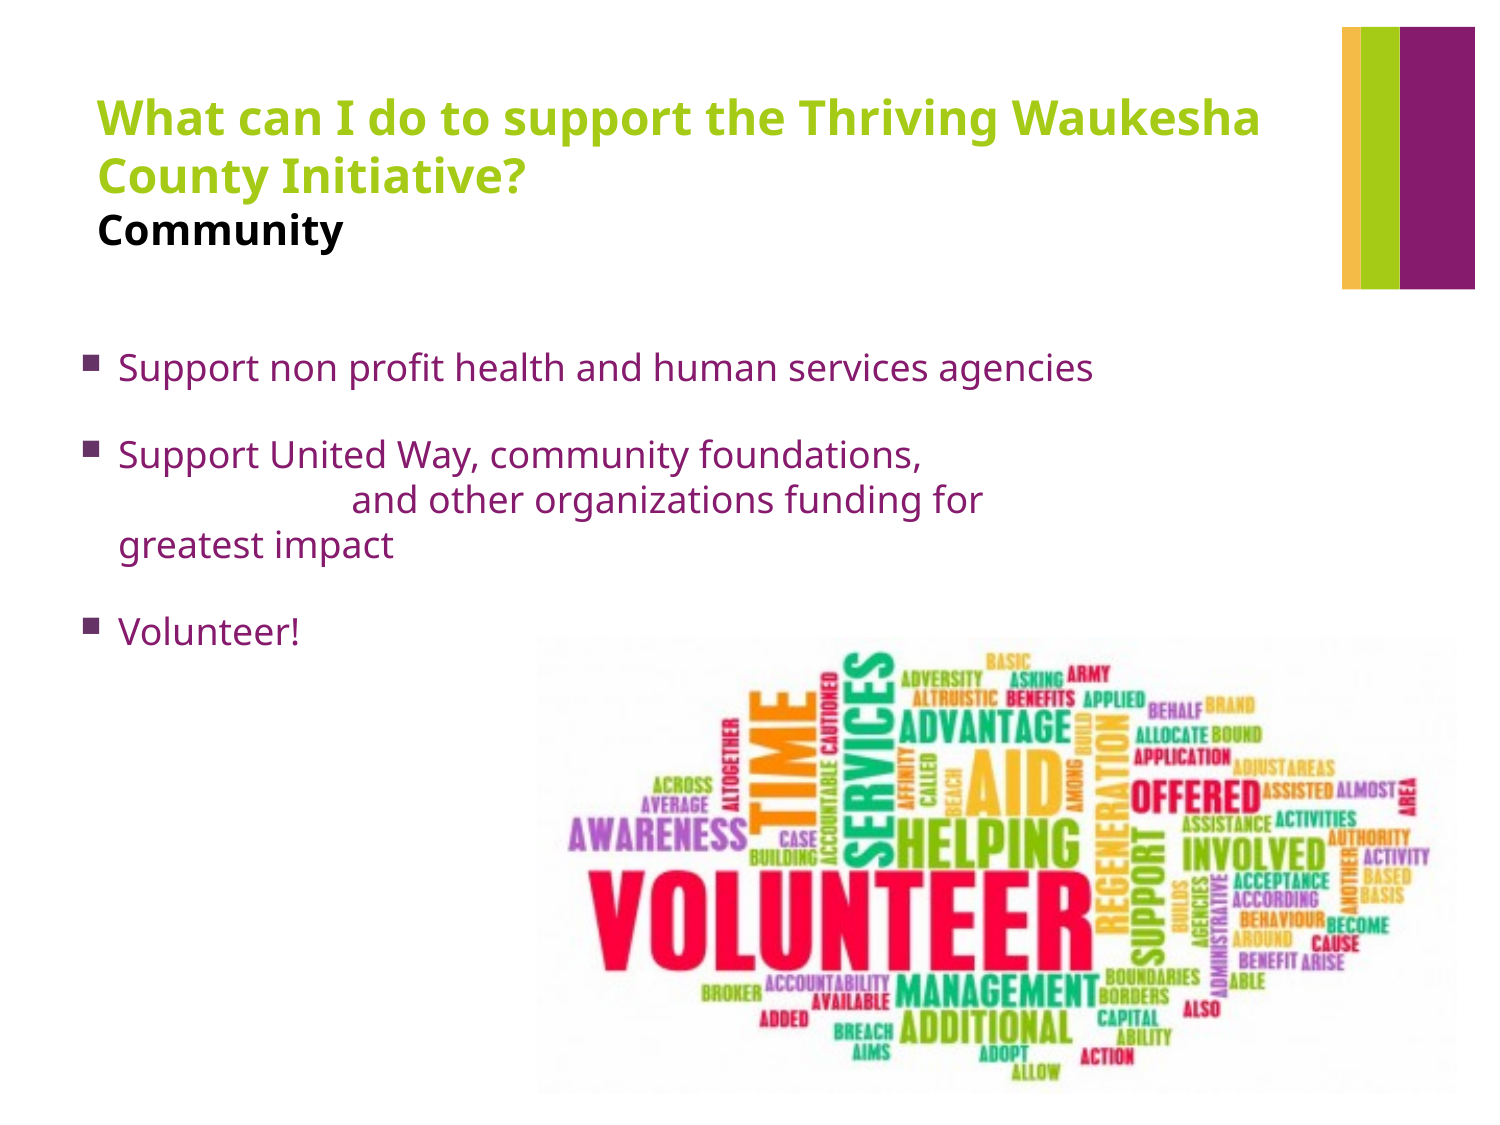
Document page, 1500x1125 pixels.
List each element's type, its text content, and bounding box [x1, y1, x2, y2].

title What can I do to support the Thriving Waukesha County Initiative? Community [81, 79, 1322, 263]
picture [536, 636, 1457, 1095]
list Support non profit health and human services agencies Support United Way, community foundations, and other organizations funding for greatest impact Volunteer! [37, 249, 1150, 688]
